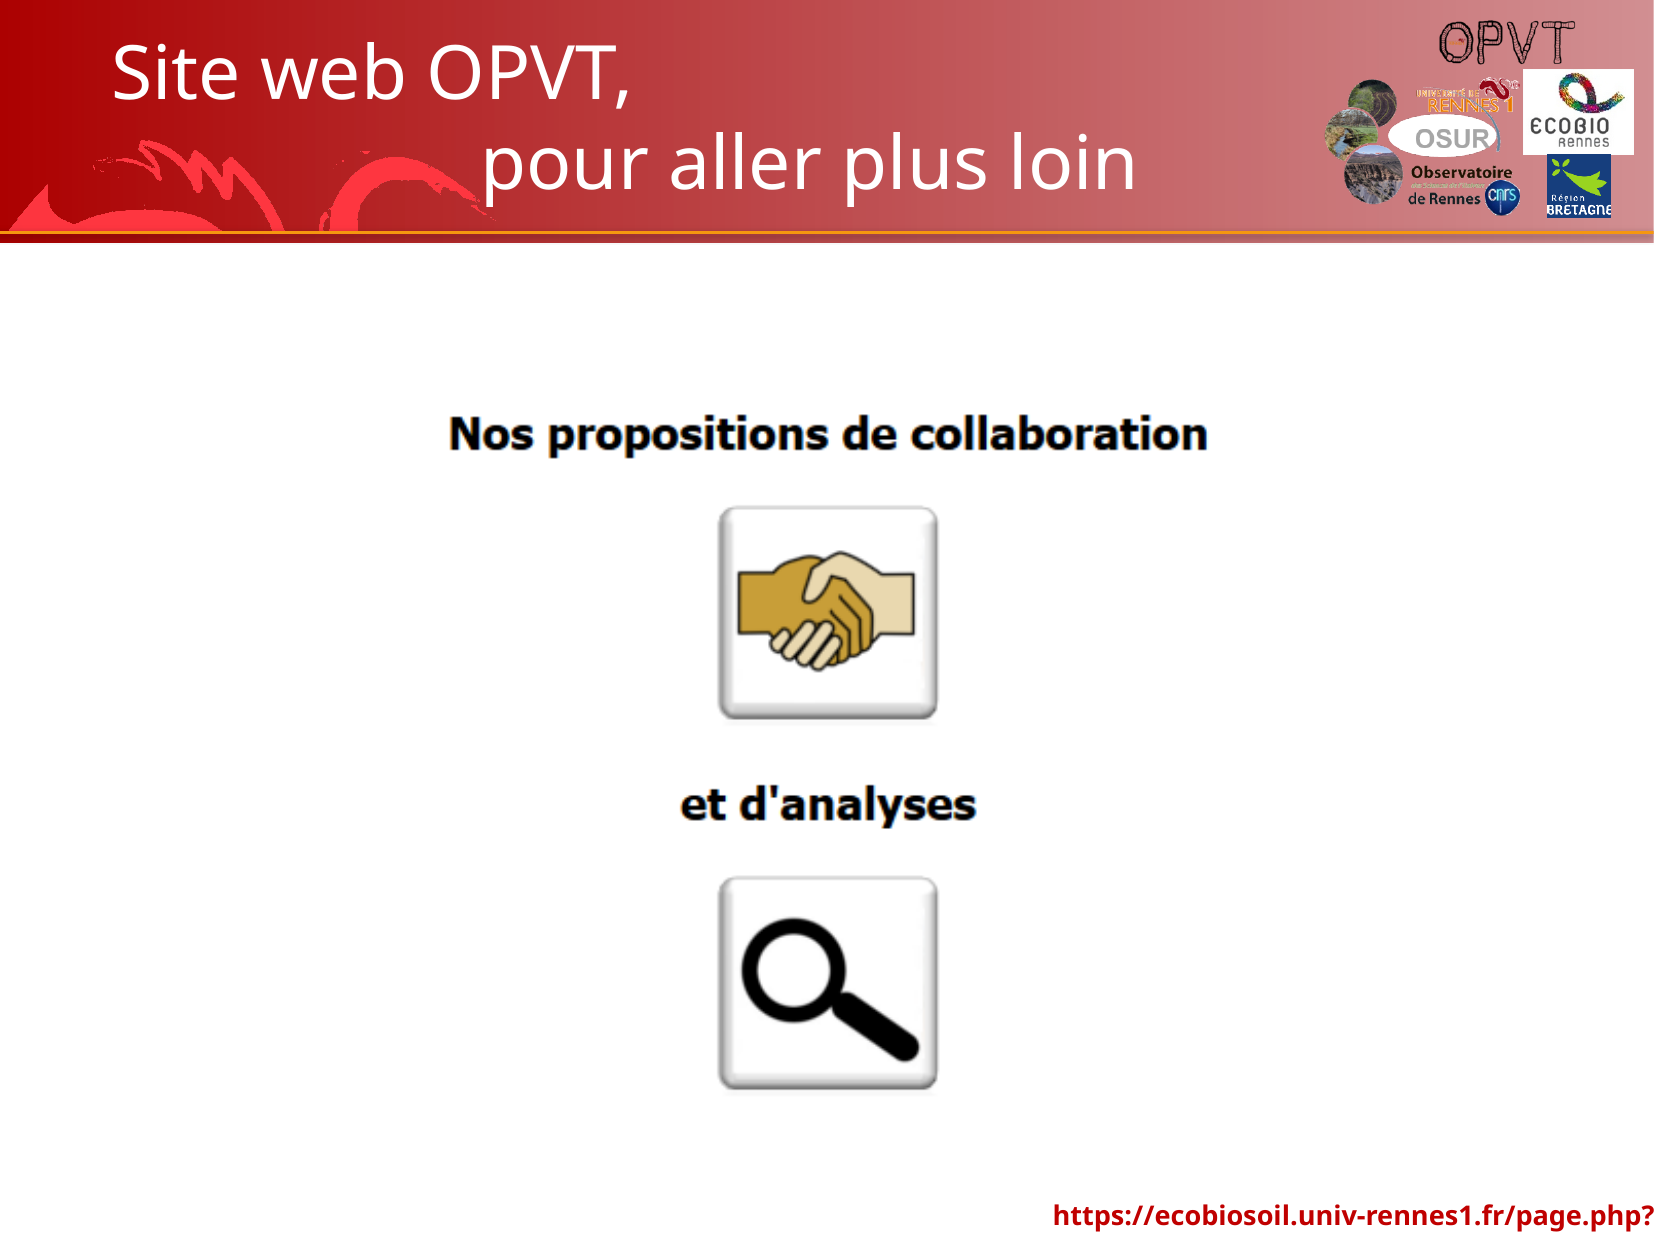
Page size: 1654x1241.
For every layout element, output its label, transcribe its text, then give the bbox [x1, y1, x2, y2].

text_box Site web OPVT, pour aller plus loin [94, 11, 1465, 219]
picture [2, 135, 497, 231]
text_box https://ecobiosoil.univ-rennes1.fr/page.php?65 [1013, 1190, 1654, 1238]
picture [388, 329, 1284, 1191]
picture [1311, 16, 1634, 222]
